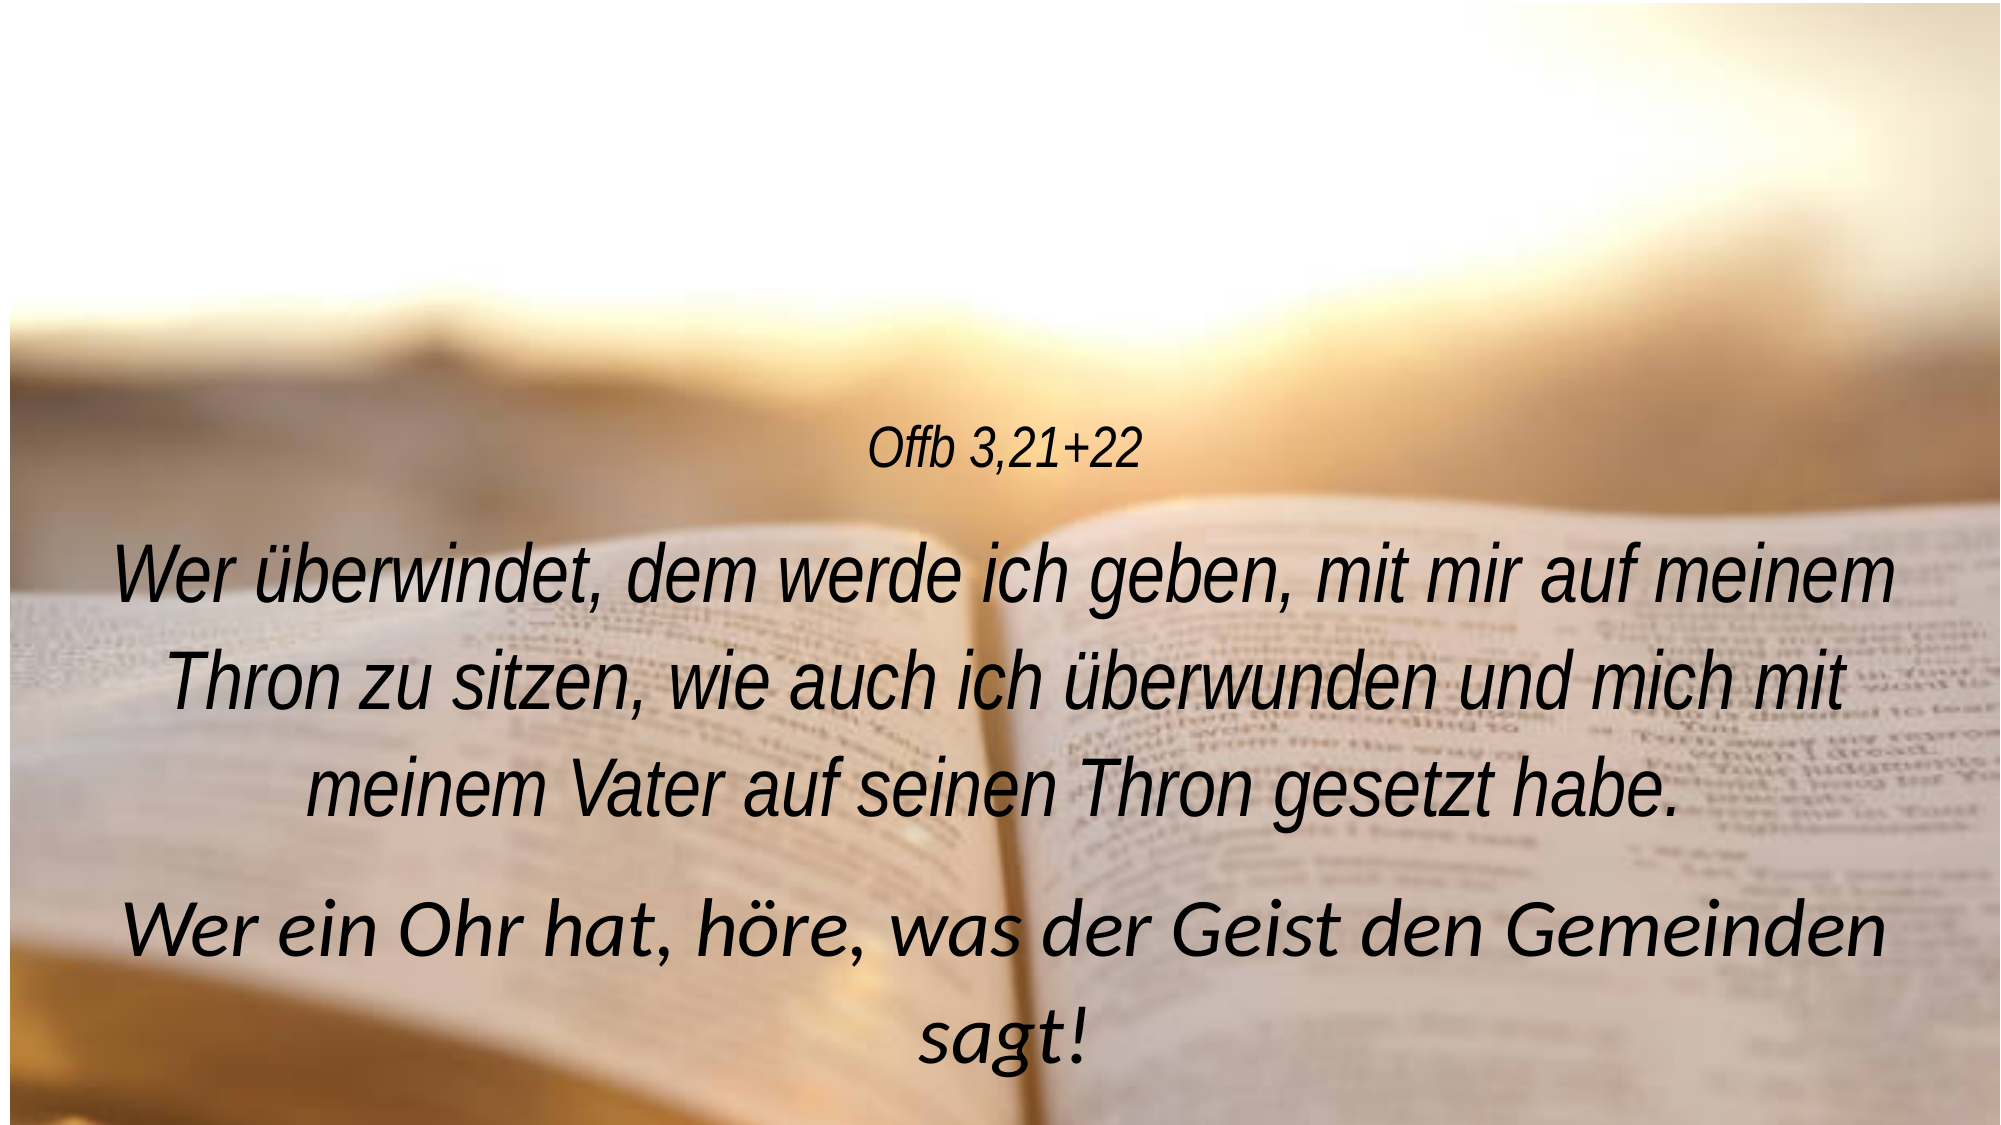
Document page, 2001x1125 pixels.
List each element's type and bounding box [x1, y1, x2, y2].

picture [10, 3, 2000, 1125]
text_box [751, 432, 1249, 691]
